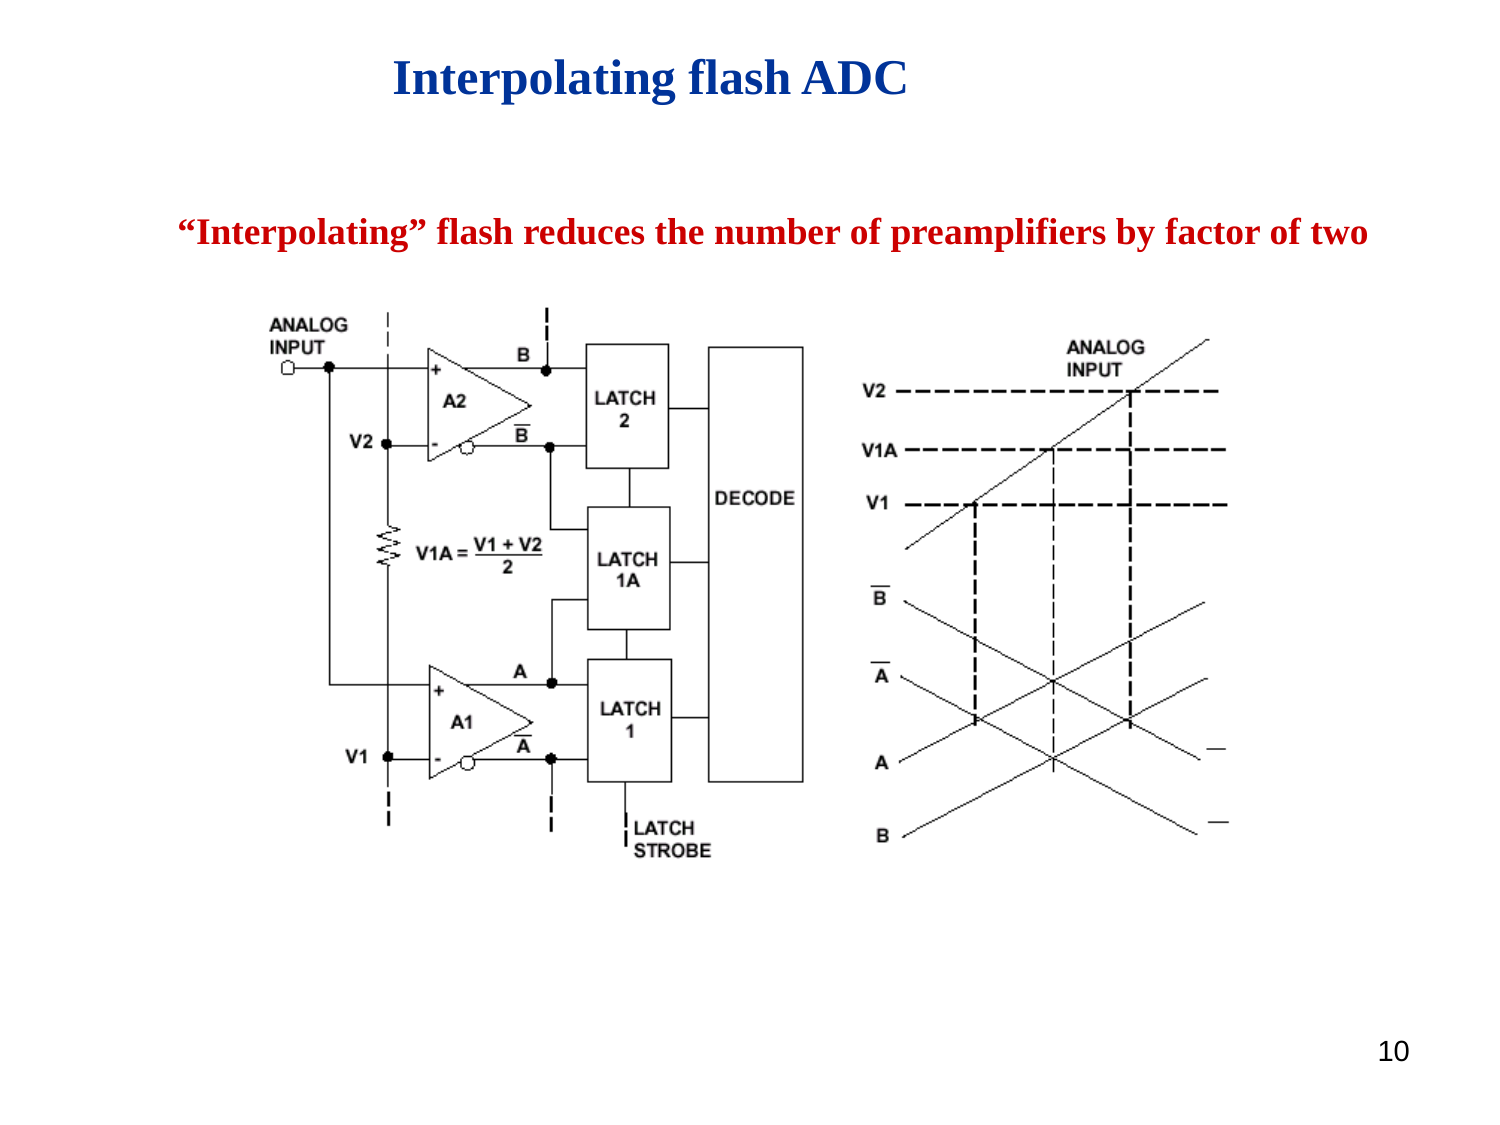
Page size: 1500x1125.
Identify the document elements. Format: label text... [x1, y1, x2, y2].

text_box Interpolating flash ADC [377, 37, 925, 113]
text_box “Interpolating” flash reduces the number of preamplifiers by factor of two [1254, 199, 1388, 305]
text_box “Interpolating” flash reduces the number of preamplifiers by factor of two [162, 199, 257, 305]
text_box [262, 187, 1251, 866]
slide_number 10 [1074, 1024, 1426, 1103]
